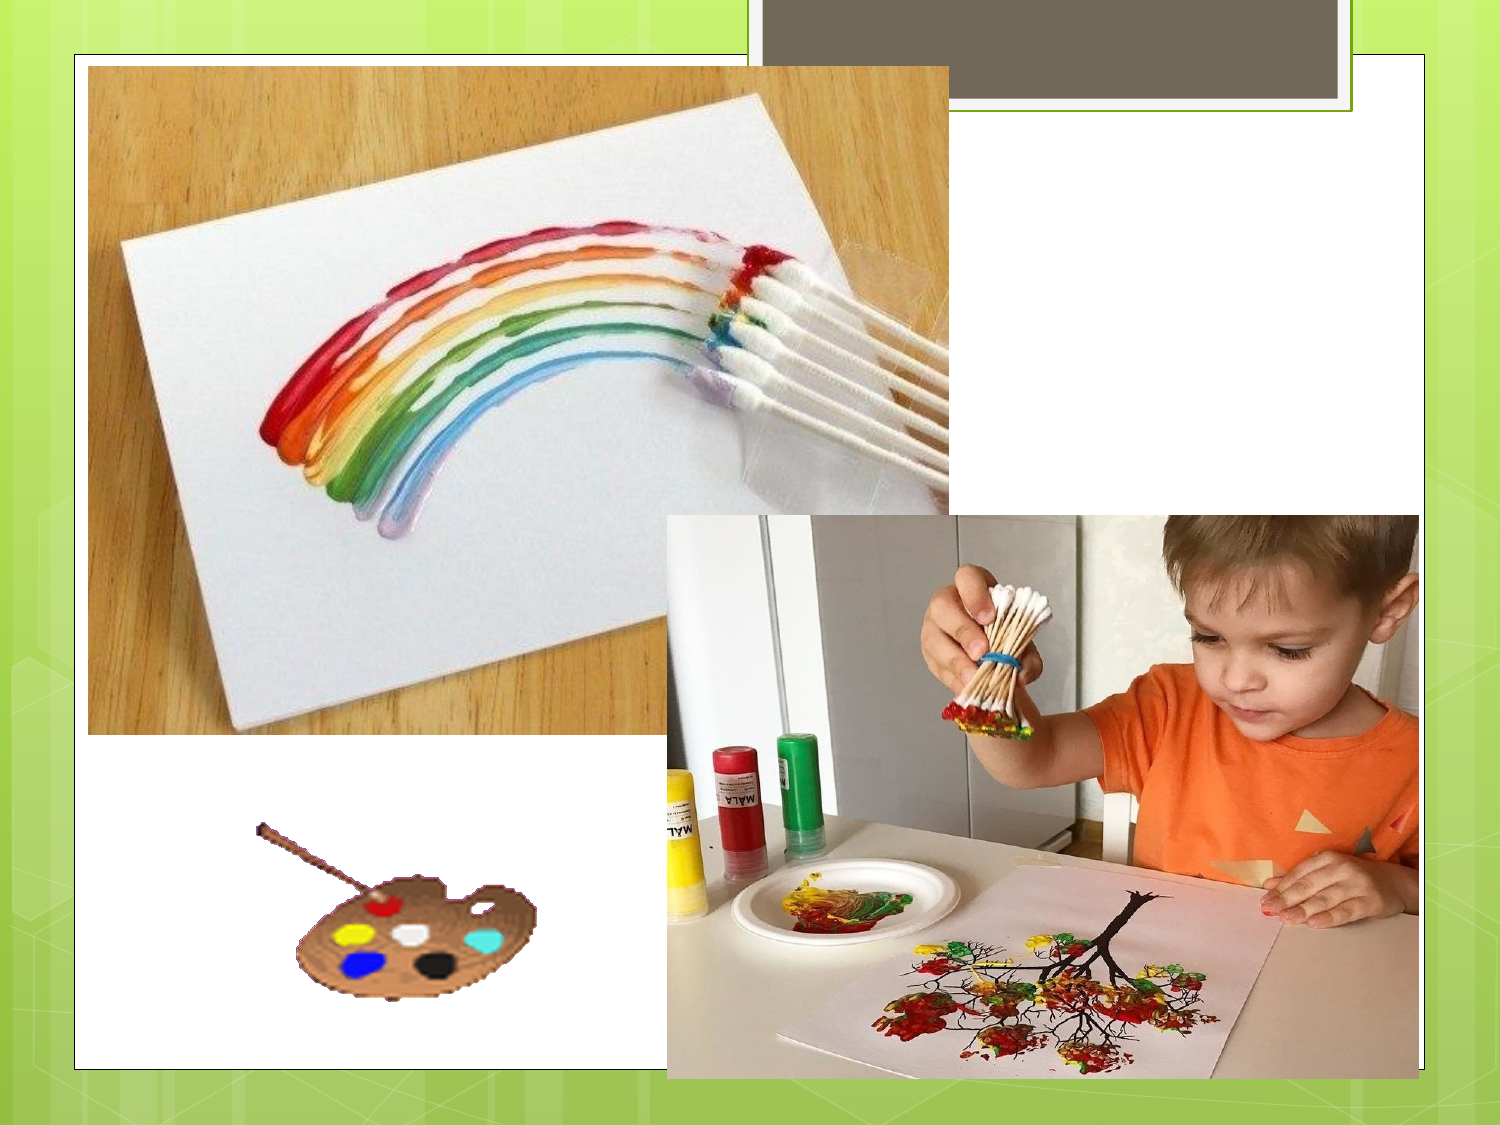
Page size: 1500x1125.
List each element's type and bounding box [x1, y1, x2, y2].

picture [88, 66, 1419, 1079]
picture [147, 796, 562, 1023]
